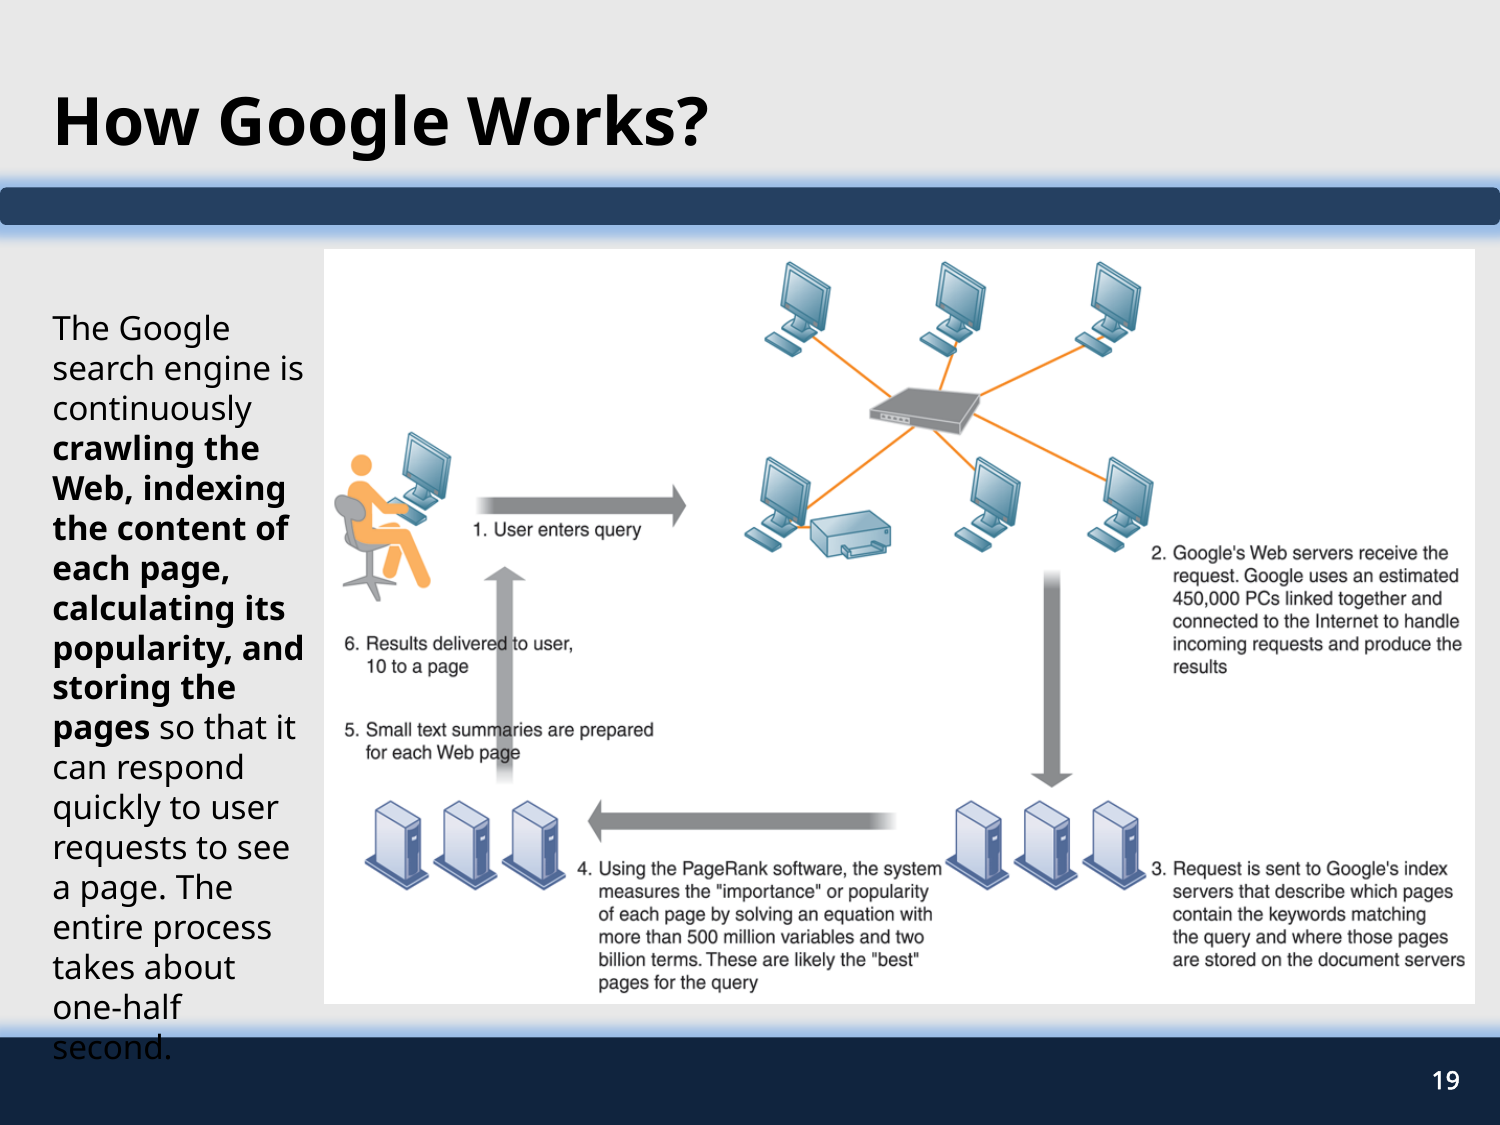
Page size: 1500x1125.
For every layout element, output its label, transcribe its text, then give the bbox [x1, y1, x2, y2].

slide_number 19 [1412, 1050, 1475, 1113]
title How Google Works? [37, 62, 1338, 176]
text_box The Google search engine is continuously crawling the Web, indexing the content of each page, calculating its popularity, and storing the pages so that it can respond quickly to user requests to see a page. The entire process takes about one-half second. [37, 299, 325, 1074]
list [324, 249, 1476, 1005]
